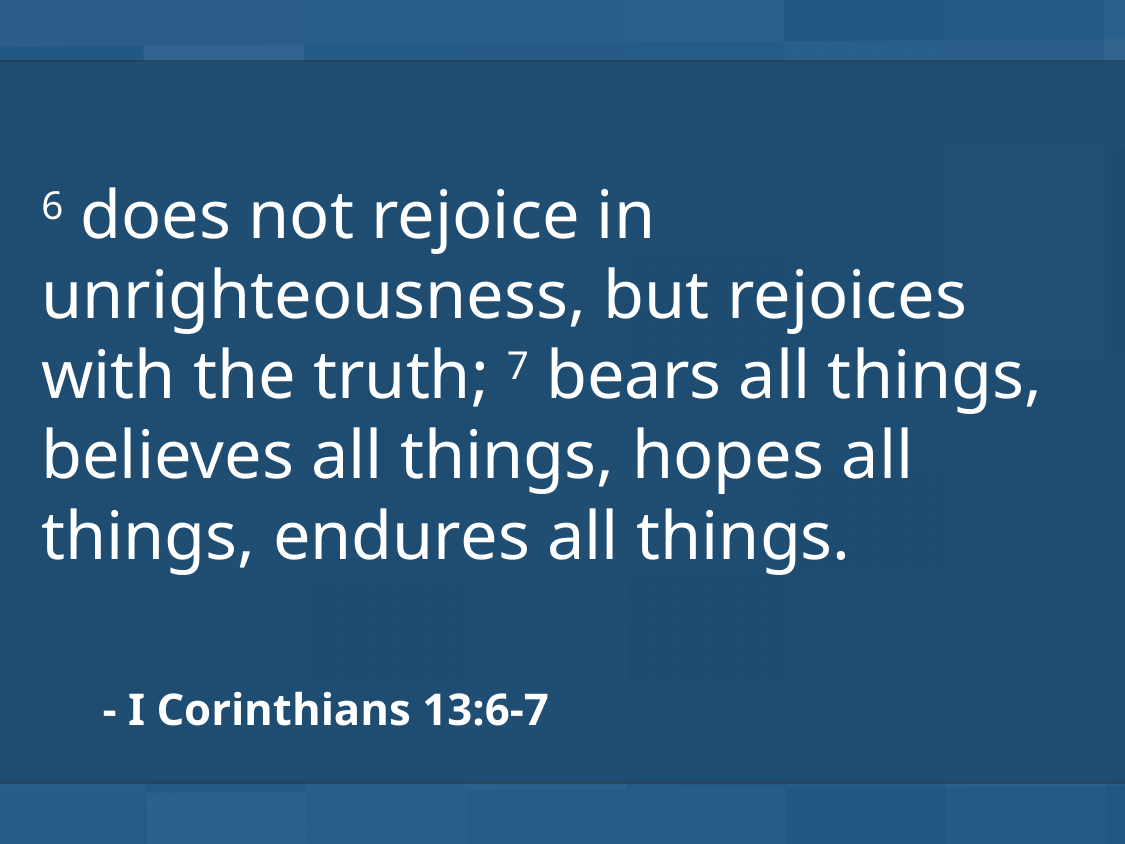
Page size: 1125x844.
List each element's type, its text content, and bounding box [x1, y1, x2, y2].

list 6 does not rejoice in unrighteousness, but rejoices with the truth; 7 bears all things, believes all things, hopes all things, endures all things. [26, 70, 1101, 675]
list - I Corinthians 13:6-7 [87, 674, 599, 760]
picture [0, 0, 1125, 844]
